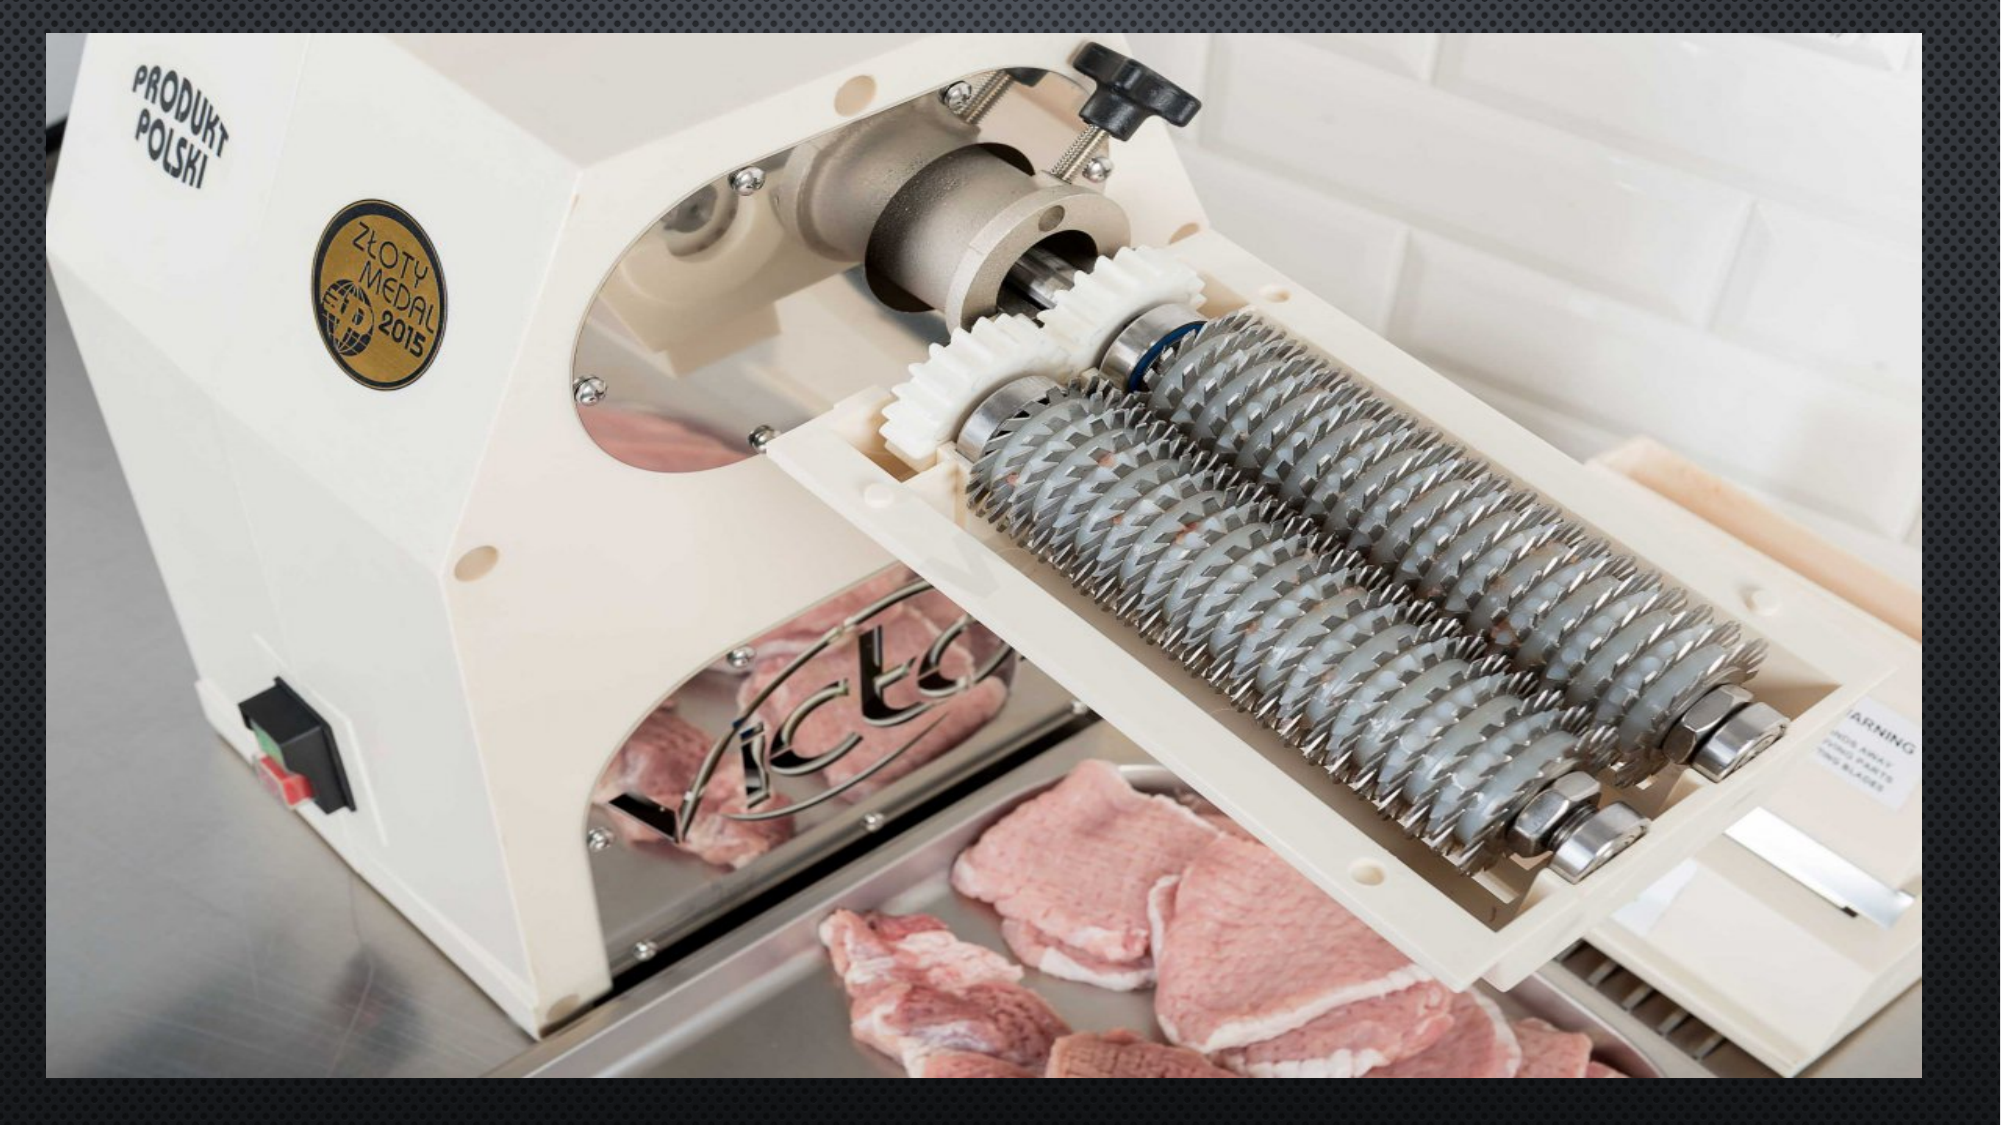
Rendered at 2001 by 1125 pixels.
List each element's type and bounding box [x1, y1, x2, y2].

picture [46, 33, 1922, 1078]
